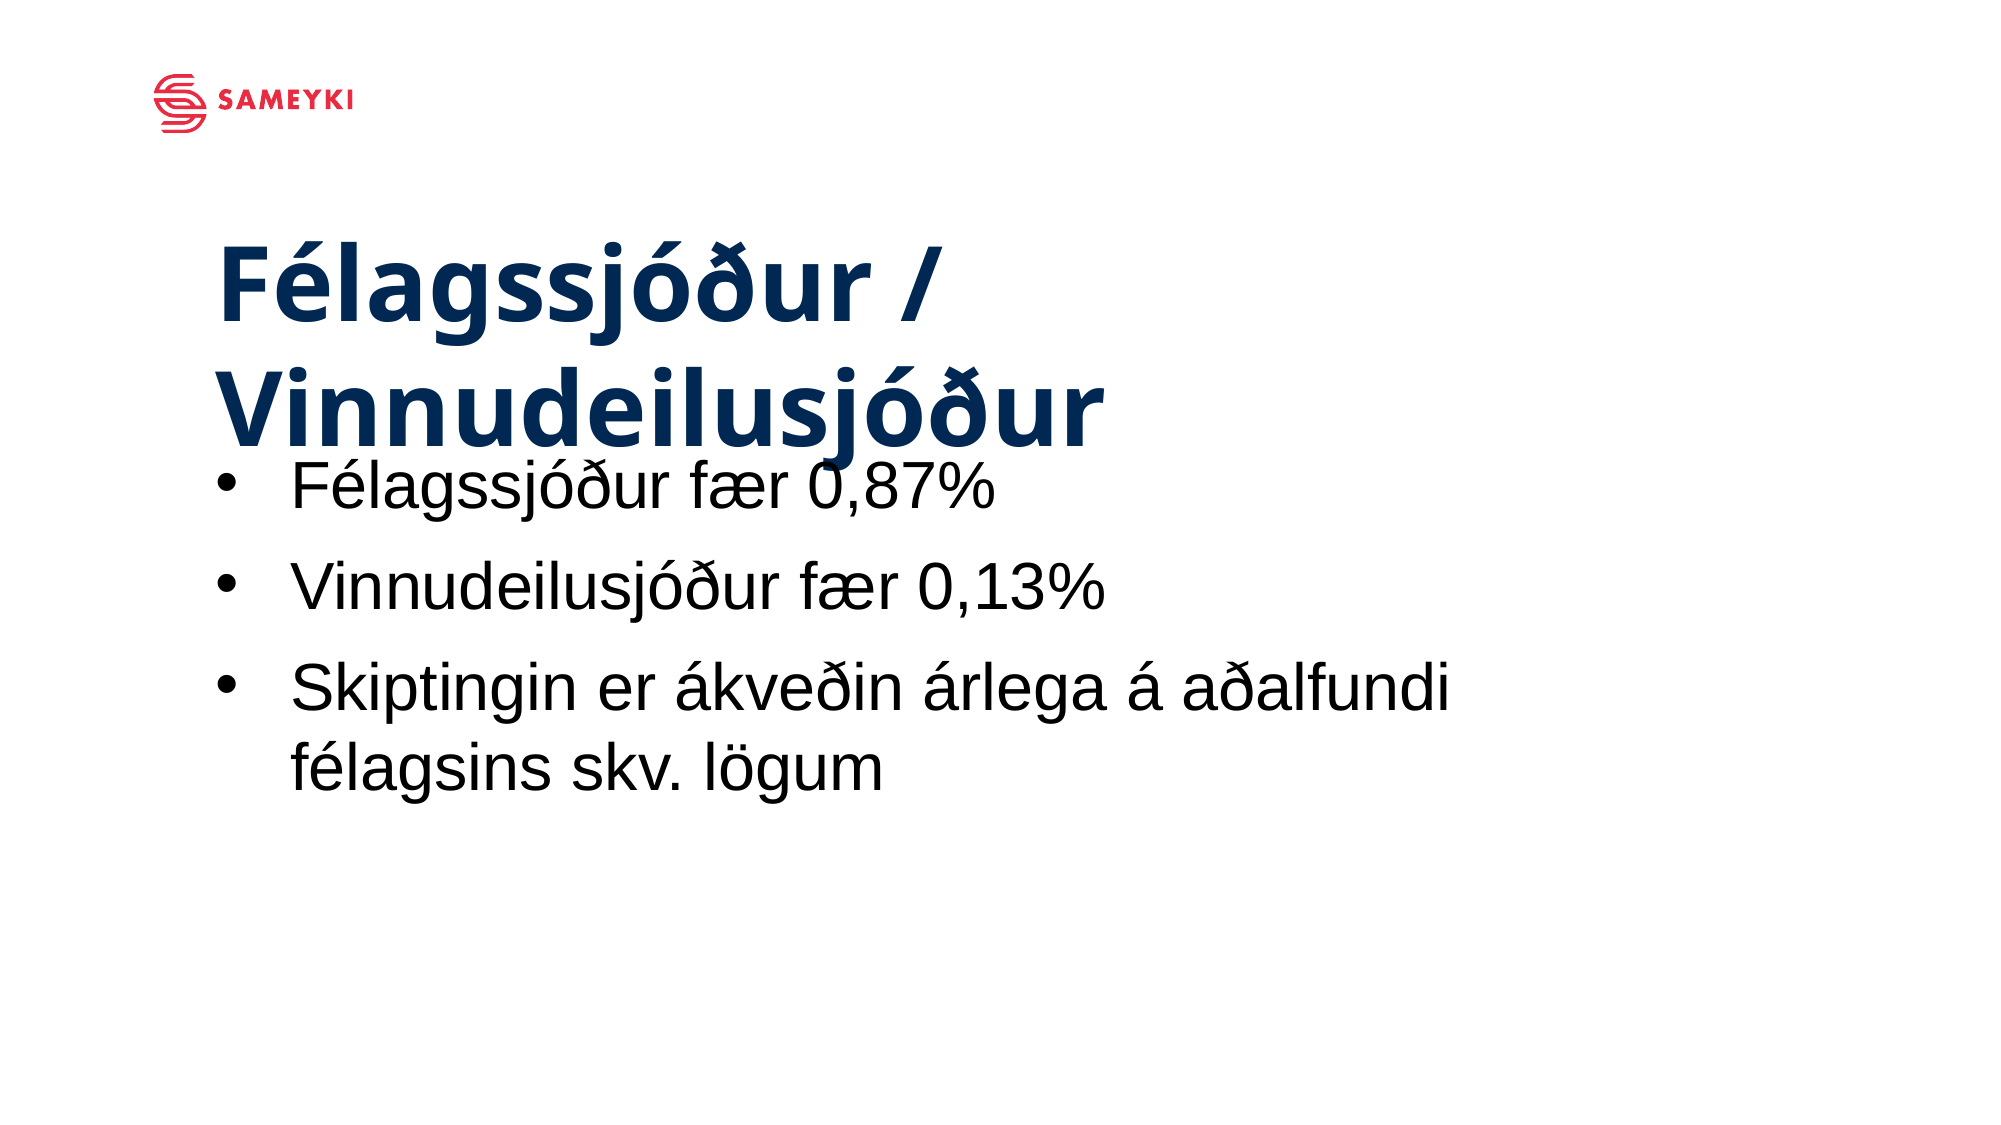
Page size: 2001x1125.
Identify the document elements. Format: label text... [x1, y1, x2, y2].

title Félagssjóður / Vinnudeilusjóður [200, 210, 1700, 386]
picture [153, 74, 353, 133]
subtitle Félagssjóður fær 0,87% Vinnudeilusjóður fær 0,13% Skiptingin er ákveðin árlega á aðalfundi félagsins skv. lögum [200, 434, 1700, 986]
